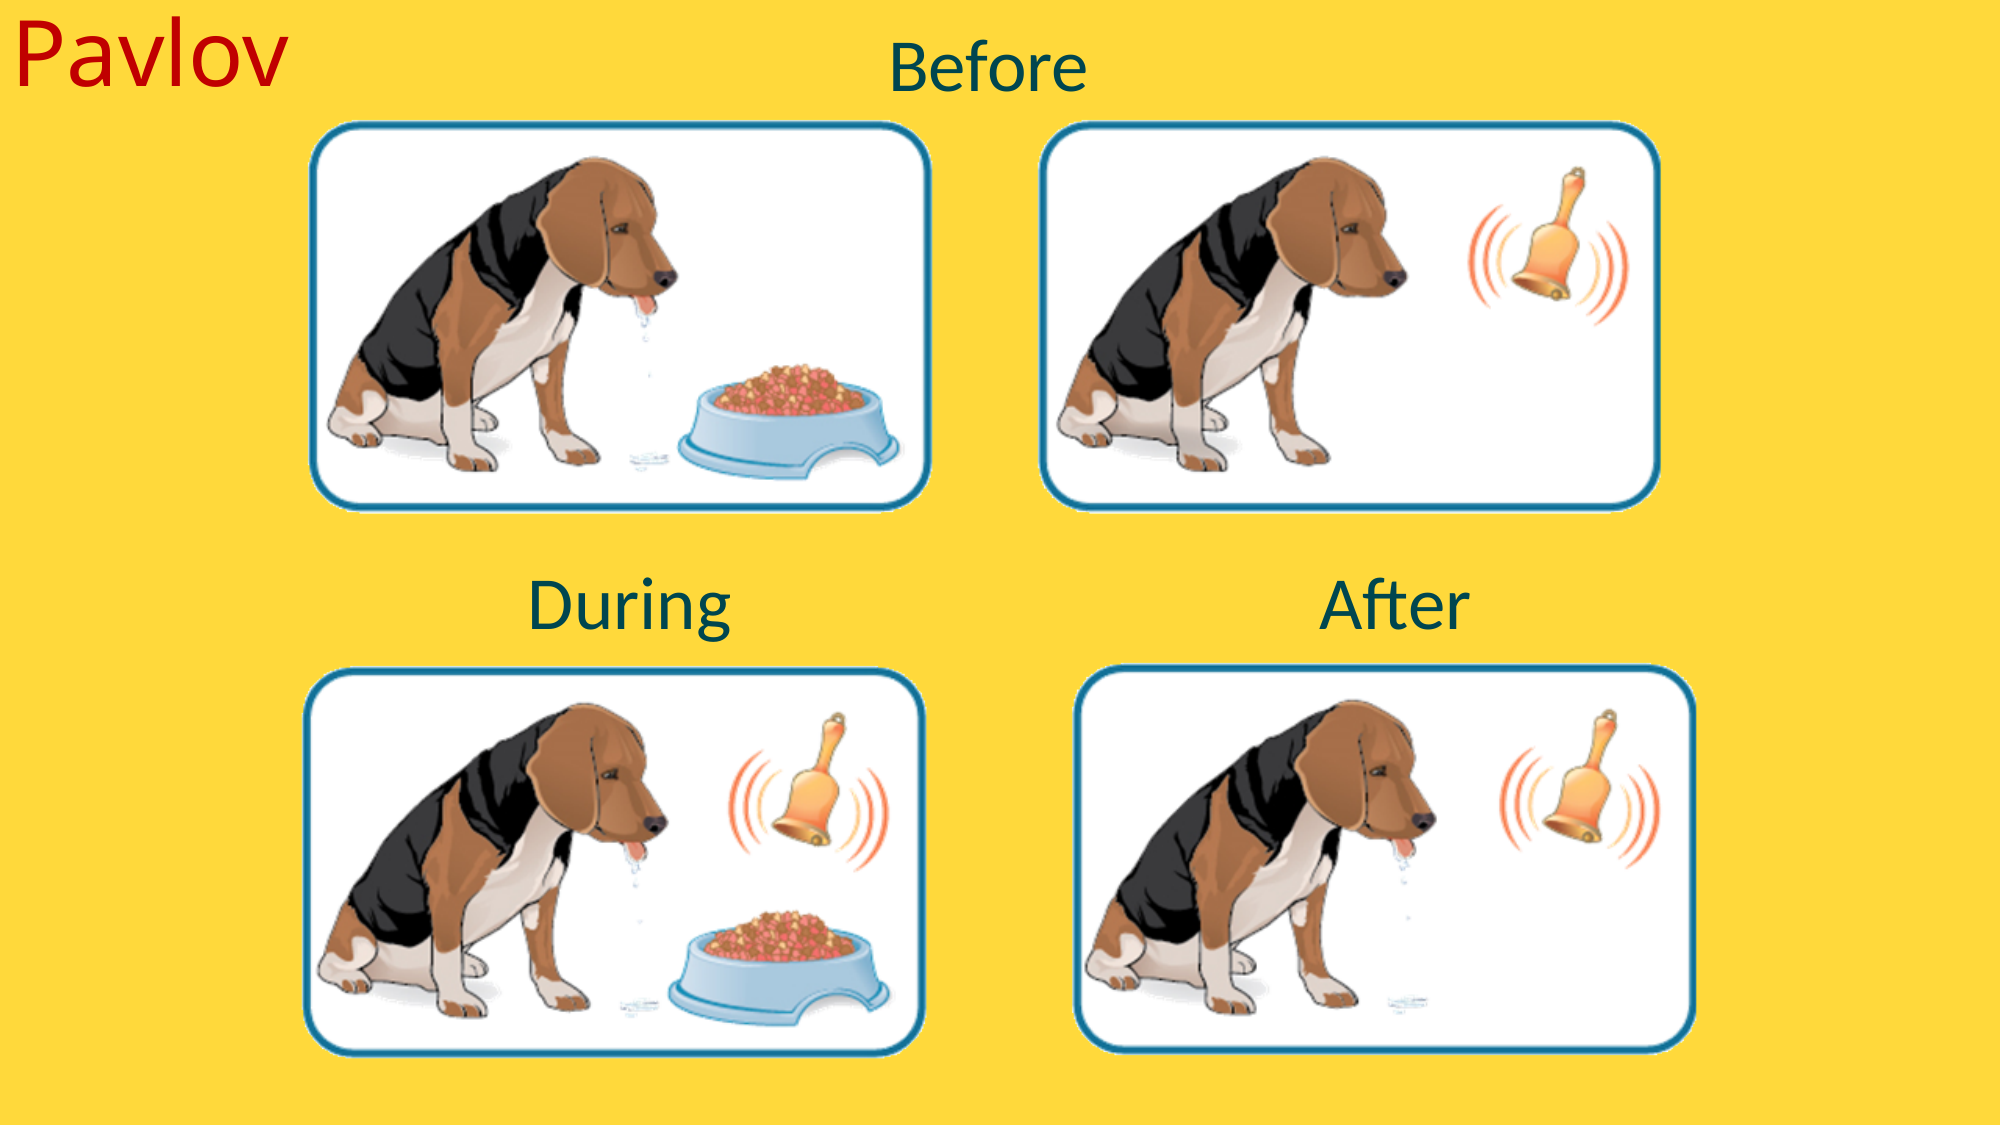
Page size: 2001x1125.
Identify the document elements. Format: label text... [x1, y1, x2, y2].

text_box After [1304, 569, 1487, 630]
text_box During [513, 569, 747, 630]
picture [261, 630, 960, 1095]
picture [261, 70, 1716, 569]
text_box Pavlov [0, 0, 1722, 218]
picture [1033, 630, 1758, 1098]
